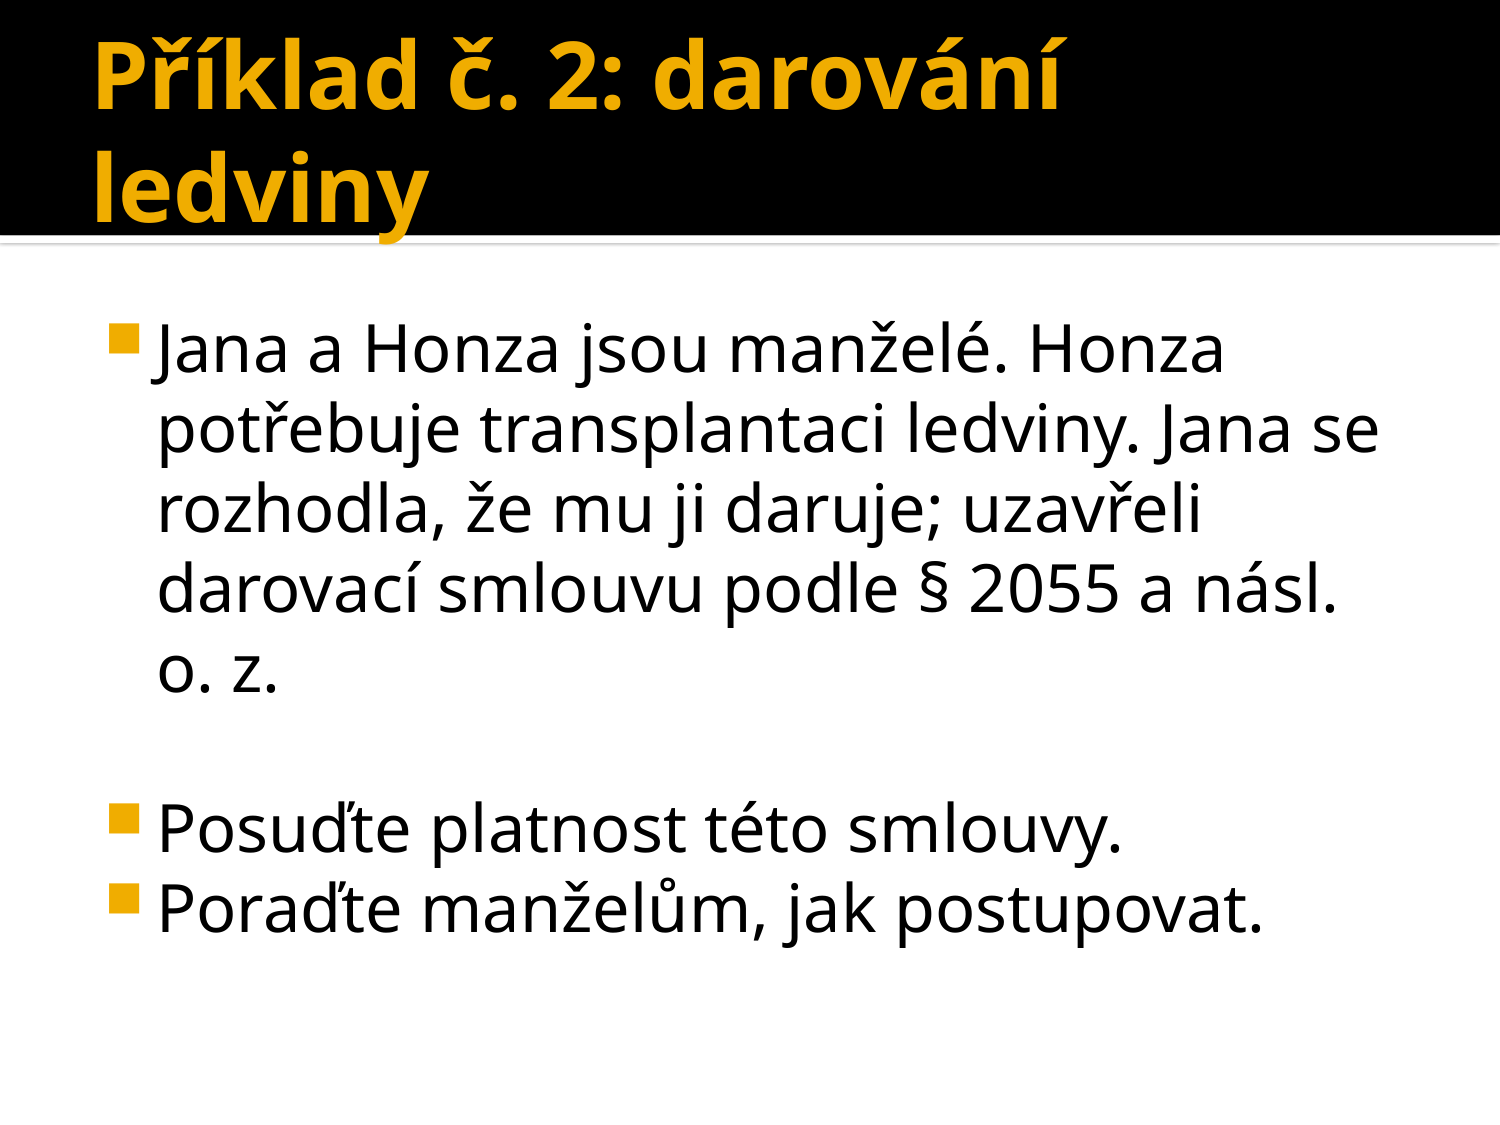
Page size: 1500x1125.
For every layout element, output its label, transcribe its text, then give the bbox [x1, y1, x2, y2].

title Příklad č. 2: darování ledviny [75, 25, 1425, 231]
list Jana a Honza jsou manželé. Honza potřebuje transplantaci ledviny. Jana se rozhodla, že mu ji daruje; uzavřeli darovací smlouvu podle § 2055 a násl. o. z. Posuďte platnost této smlouvy. Poraďte manželům, jak postupovat. [75, 291, 1425, 1050]
